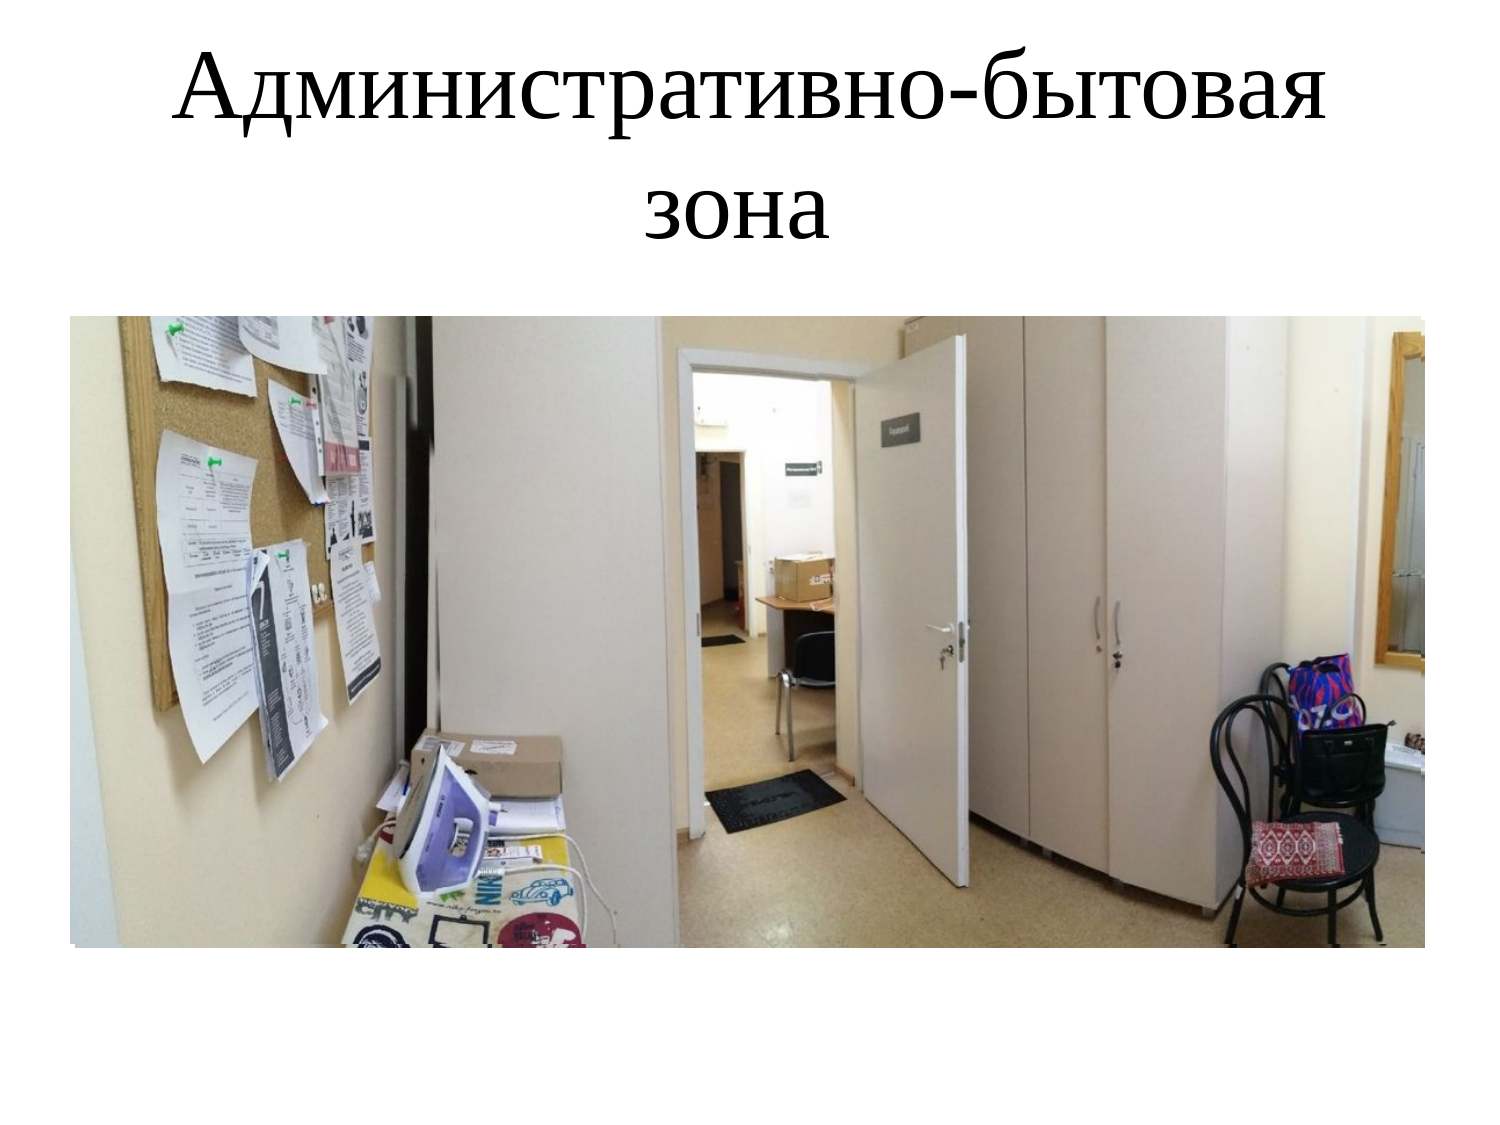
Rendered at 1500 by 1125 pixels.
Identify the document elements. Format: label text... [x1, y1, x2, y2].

title Административно-бытовая зона [75, 45, 1425, 233]
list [1422, 319, 1426, 948]
picture [70, 316, 1421, 944]
